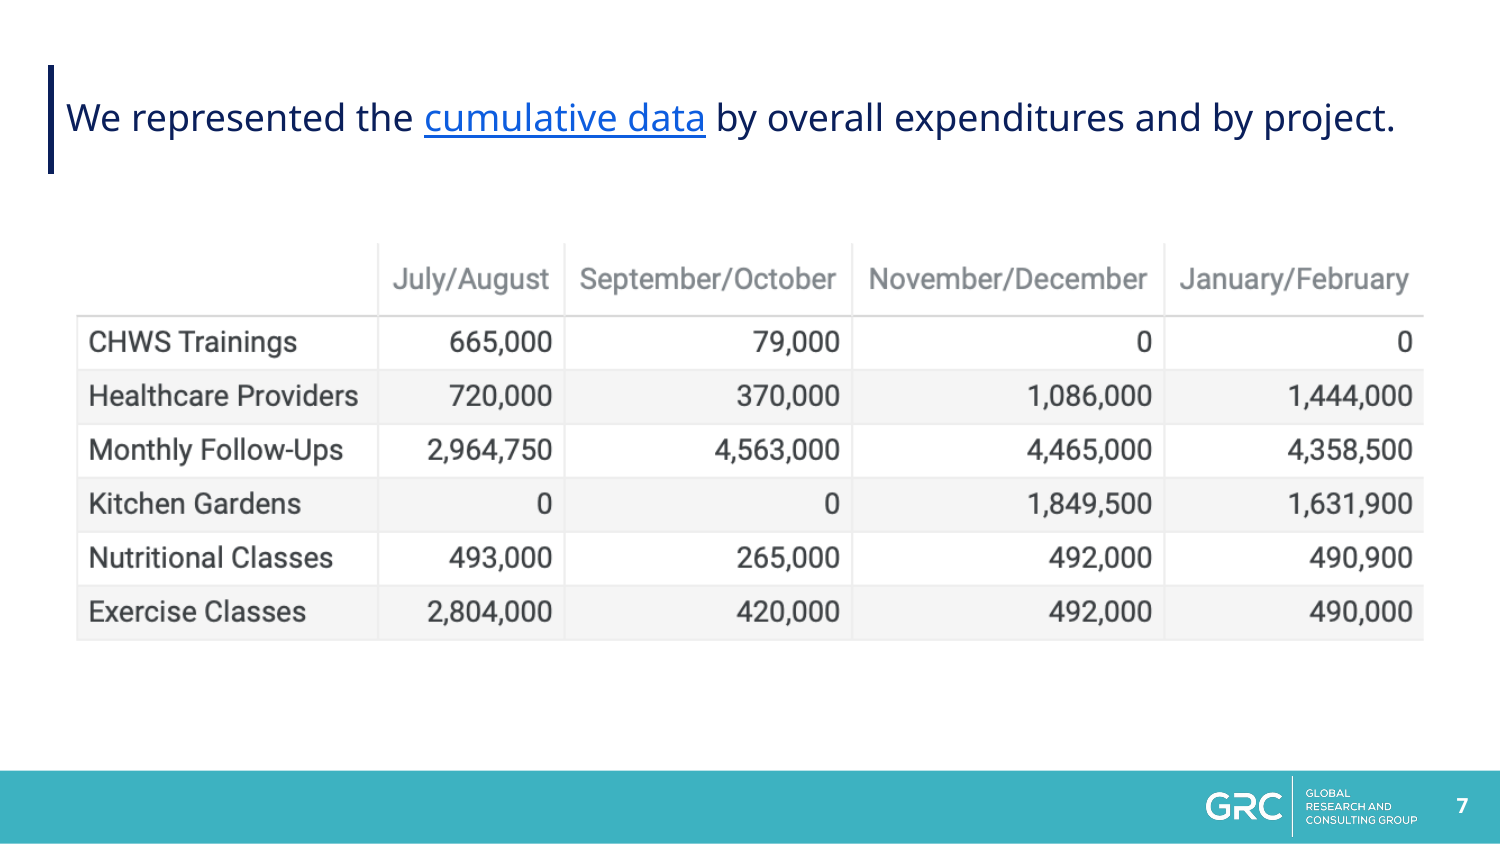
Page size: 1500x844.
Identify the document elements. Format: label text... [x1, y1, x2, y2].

title We represented the cumulative data by overall expenditures and by project. [51, 72, 1449, 167]
picture [75, 243, 1424, 642]
picture [1201, 770, 1421, 844]
